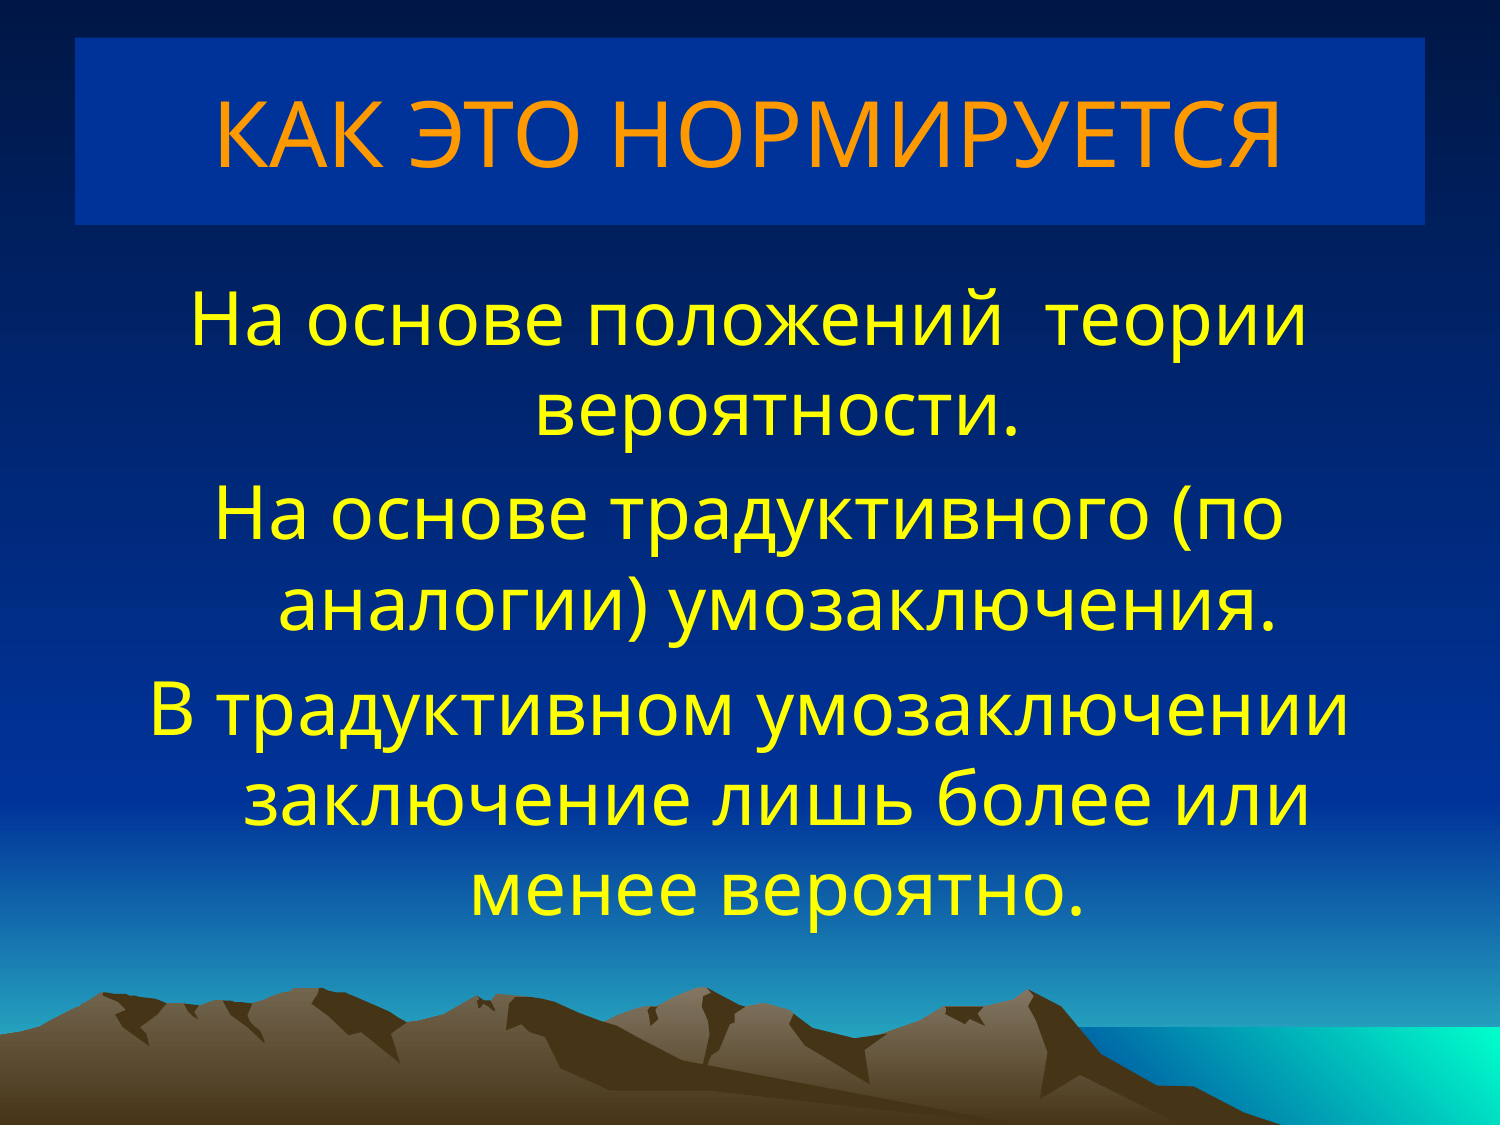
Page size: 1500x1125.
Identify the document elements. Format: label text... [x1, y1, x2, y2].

list На основе положений теории вероятности. На основе традуктивного (по аналогии) умозаключения. В традуктивном умозаключении заключение лишь более или менее вероятно. [74, 262, 1426, 1032]
title КАК ЭТО НОРМИРУЕТСЯ [74, 37, 1426, 226]
